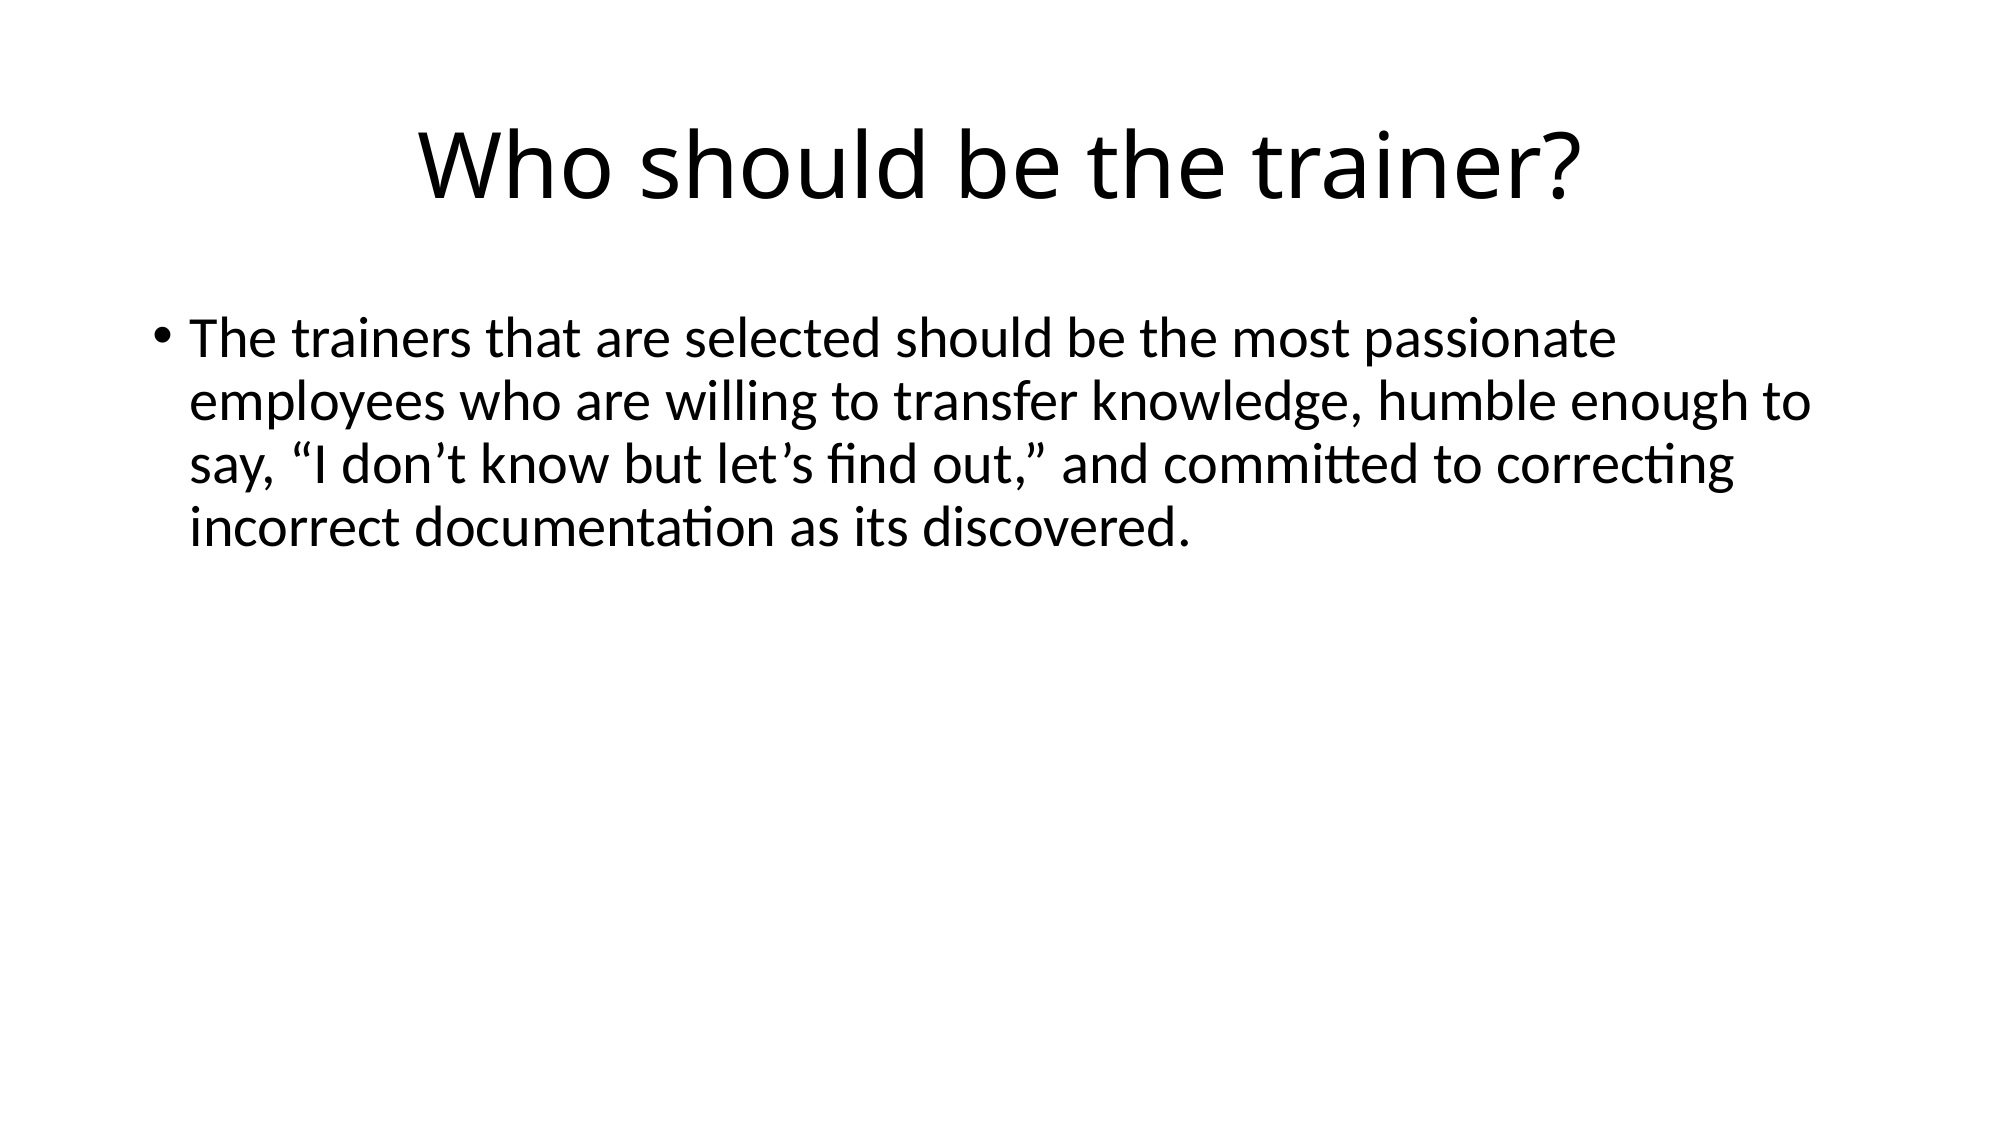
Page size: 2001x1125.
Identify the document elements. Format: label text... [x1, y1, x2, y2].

title Who should be the trainer? [137, 59, 1863, 278]
list The trainers that are selected should be the most passionate employees who are willing to transfer knowledge, humble enough to say, “I don’t know but let’s find out,” and committed to correcting incorrect documentation as its discovered. [137, 299, 1863, 1014]
